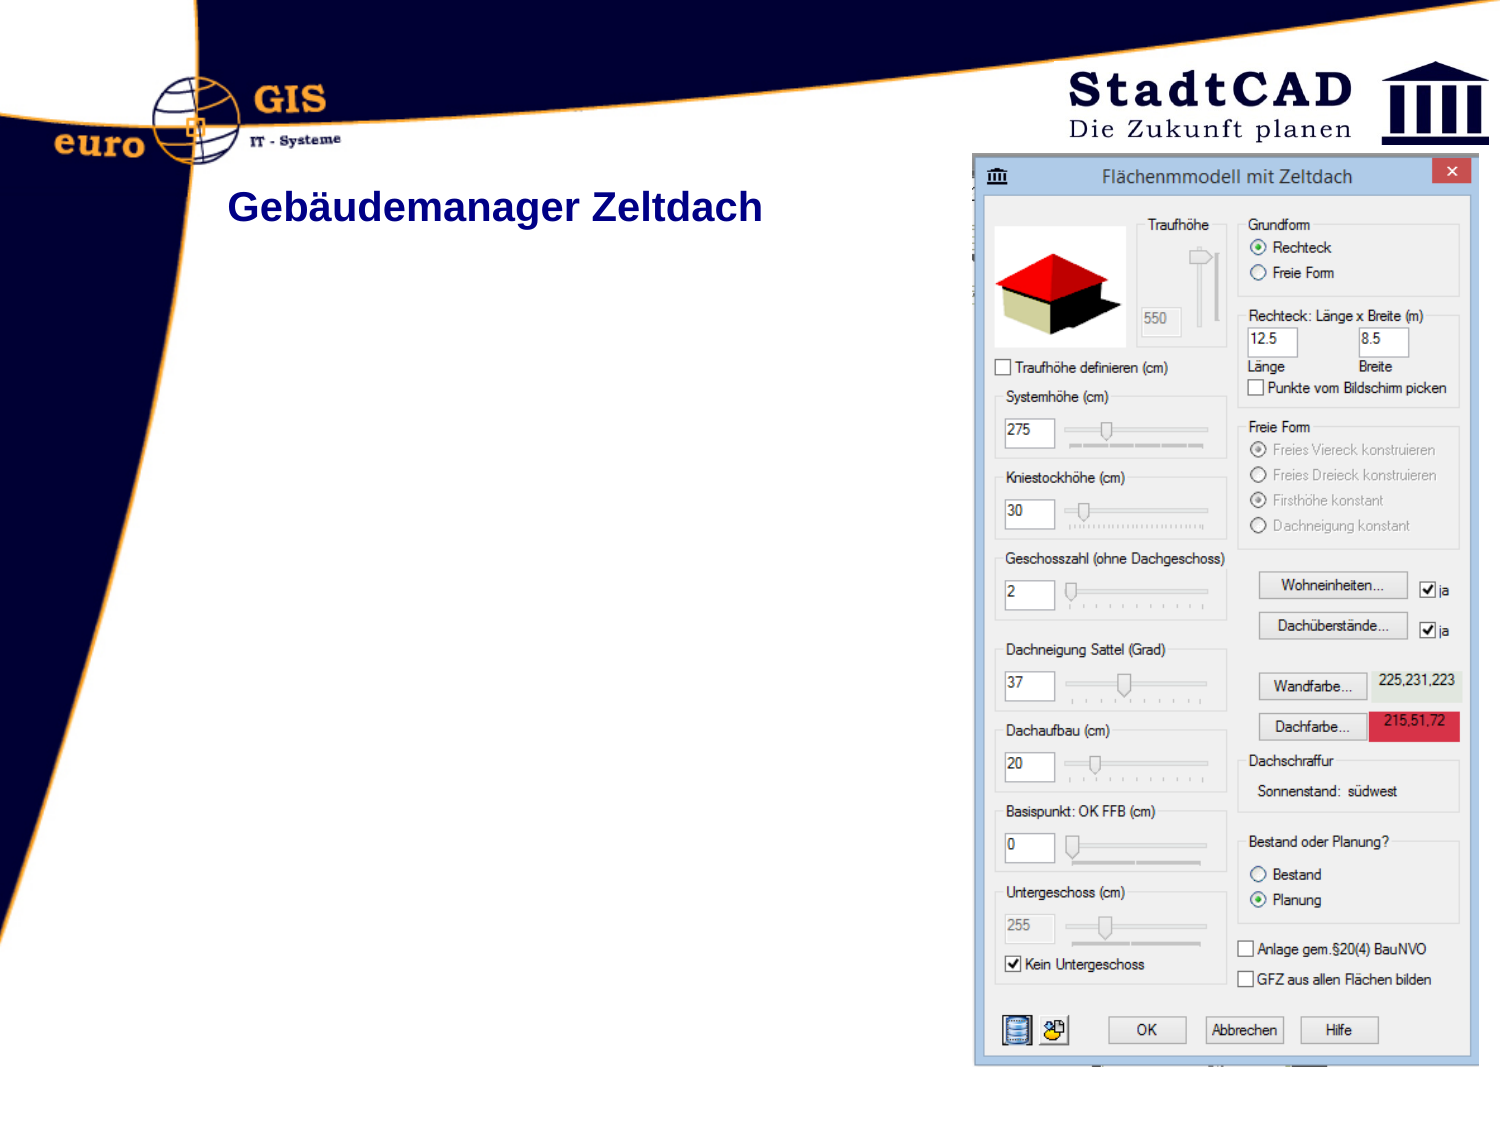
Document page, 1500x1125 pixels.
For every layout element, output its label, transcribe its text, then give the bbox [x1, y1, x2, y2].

picture [0, 0, 1500, 1067]
text_box Gebäudemanager Zeltdach [212, 172, 961, 238]
